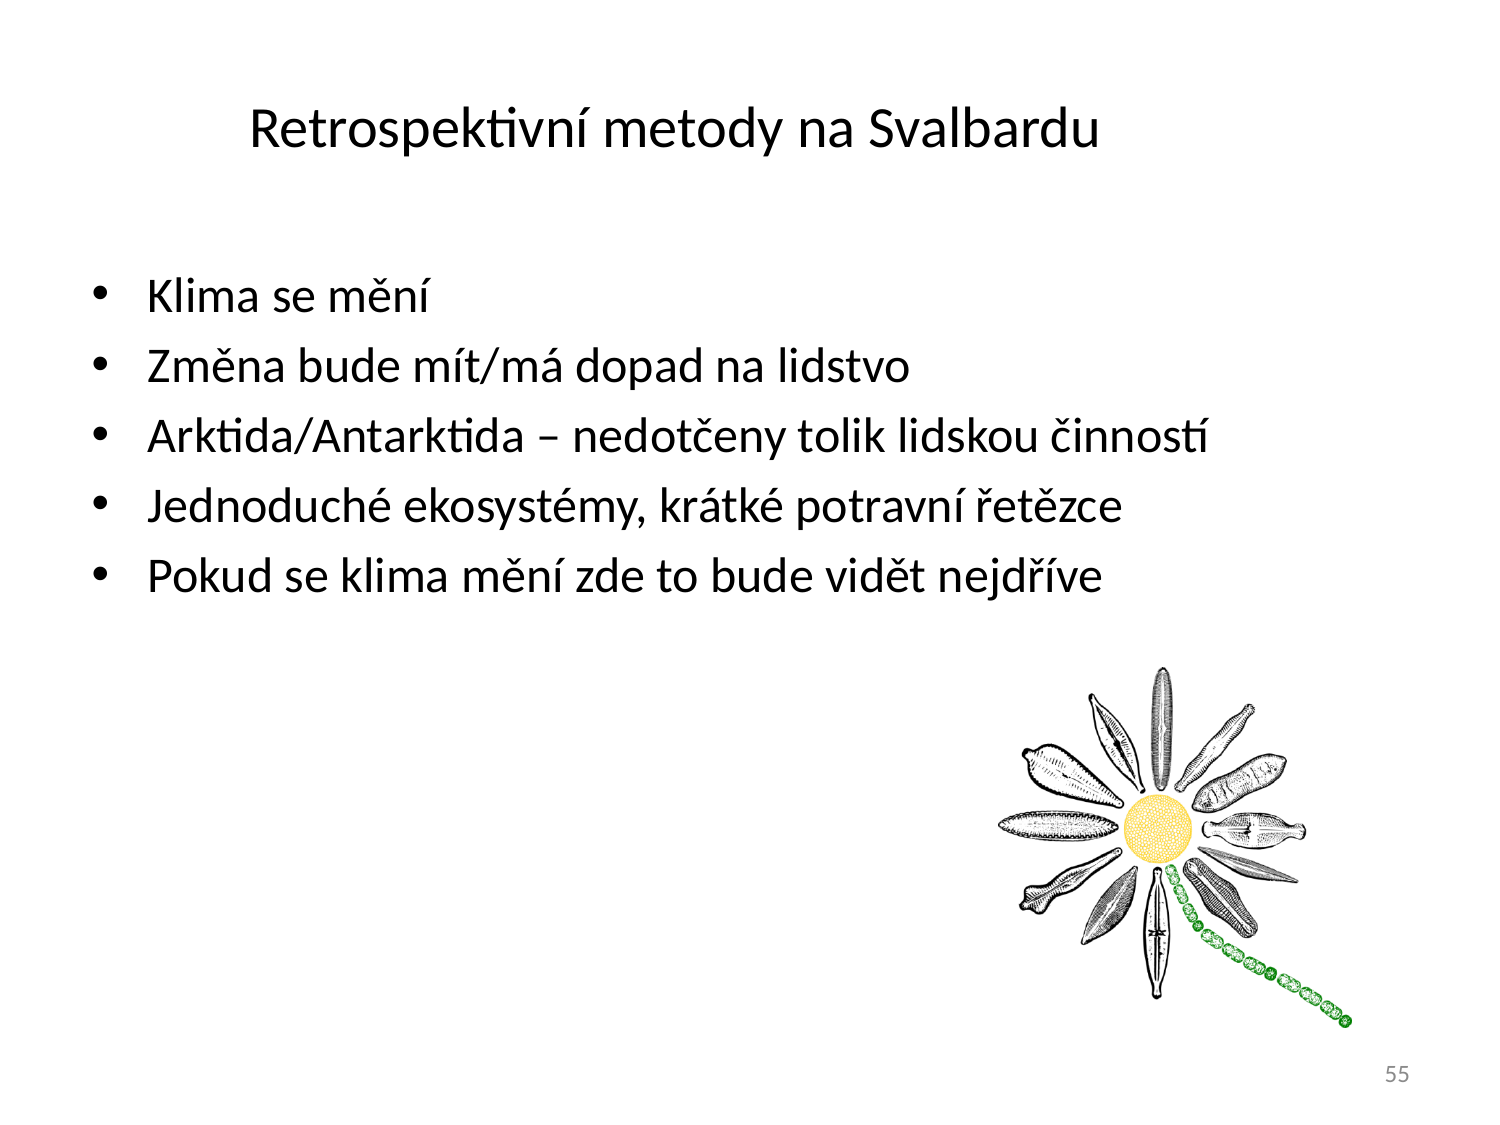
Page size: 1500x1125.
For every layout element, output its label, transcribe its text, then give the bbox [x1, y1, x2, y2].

list Klima se mění Změna bude mít/má dopad na lidstvo Arktida/Antarktida – nedotčeny tolik lidskou činností Jednoduché ekosystémy, krátké potravní řetězce Pokud se klima mění zde to bude vidět nejdříve [76, 255, 1427, 1125]
title Retrospektivní metody na Svalbardu [0, 30, 1350, 219]
slide_number 55 [1074, 1042, 1425, 1103]
picture [997, 667, 1353, 1029]
